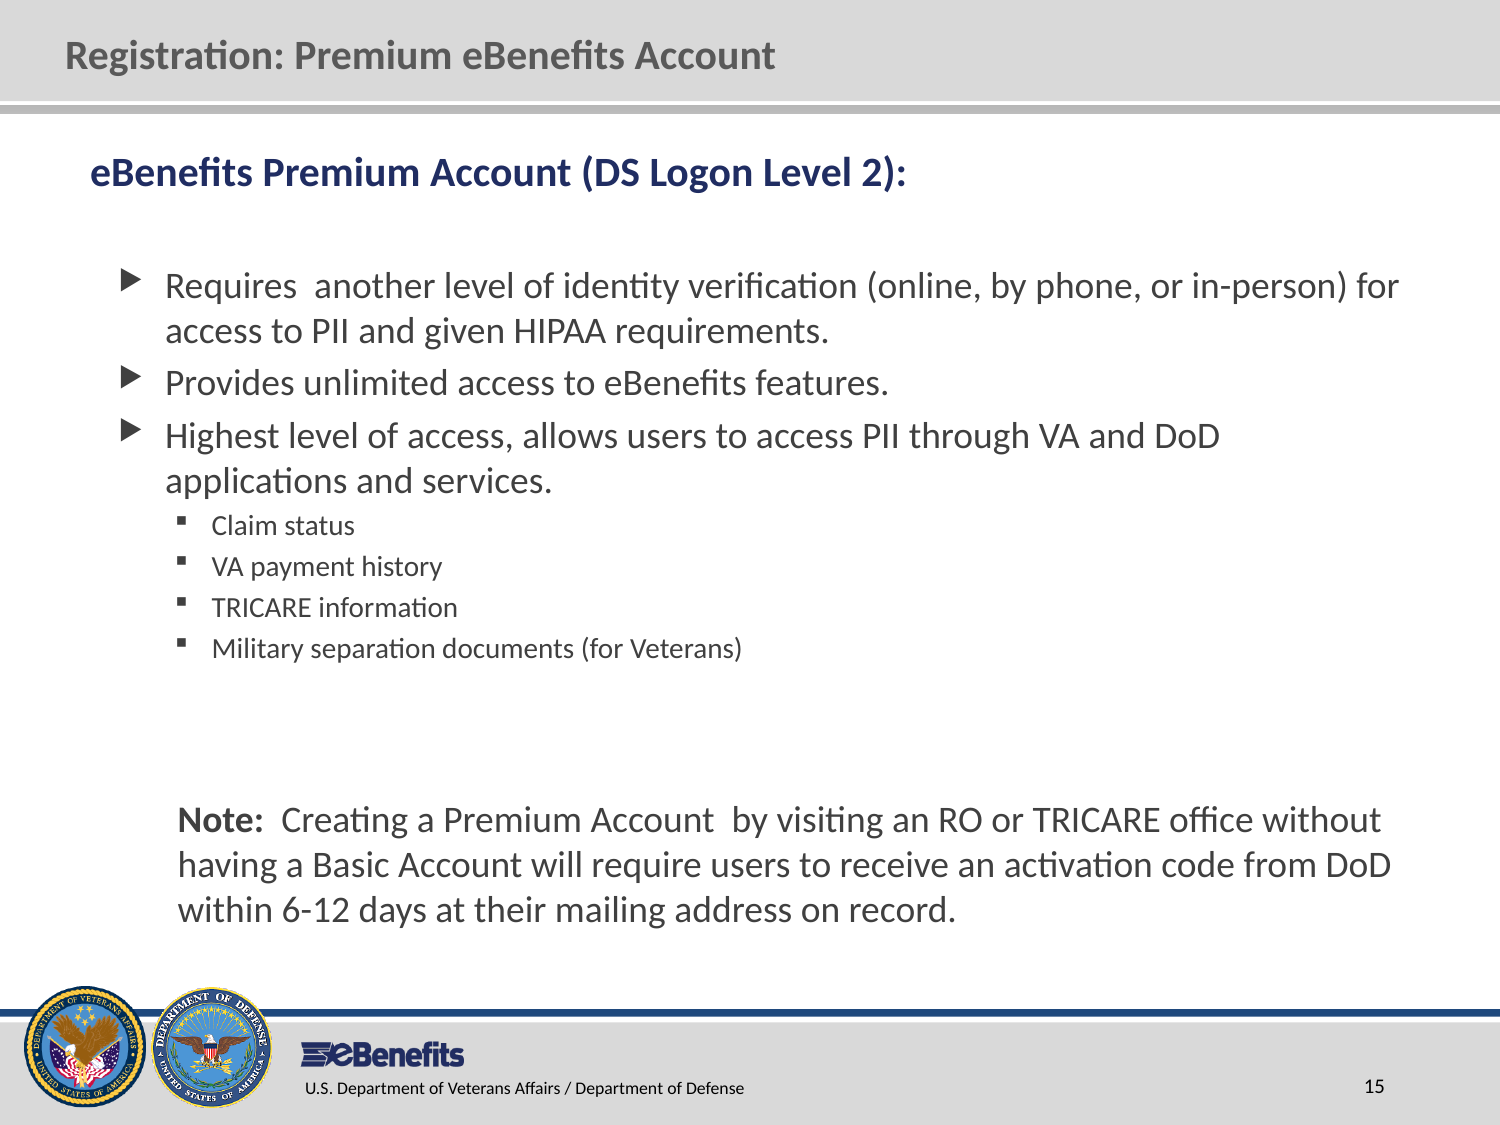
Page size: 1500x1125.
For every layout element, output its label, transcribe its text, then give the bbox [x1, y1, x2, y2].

title Registration: Premium eBenefits Account [49, 12, 1401, 94]
picture [24, 986, 146, 1108]
list Note: Creating a Premium Account by visiting an RO or TRICARE office without having a Basic Account will require users to receive an activation code from DoD within 6-12 days at their mailing address on record. [162, 787, 1426, 951]
picture [151, 987, 272, 1108]
picture [300, 1041, 464, 1065]
footer U.S. Department of Veterans Affairs / Department of Defense [287, 1065, 763, 1110]
list eBenefits Premium Account (DS Logon Level 2): Requires another level of identity verification (online, by phone, or in-person) for access to PII and given HIPAA requirements. Provides unlimited access to eBenefits features. Highest level of access, allows users to access PII through VA and DoD applications and services. Claim status VA payment history TRICARE information Military separation documents (for Veterans) [74, 137, 1427, 726]
slide_number 15 [1050, 1066, 1400, 1103]
